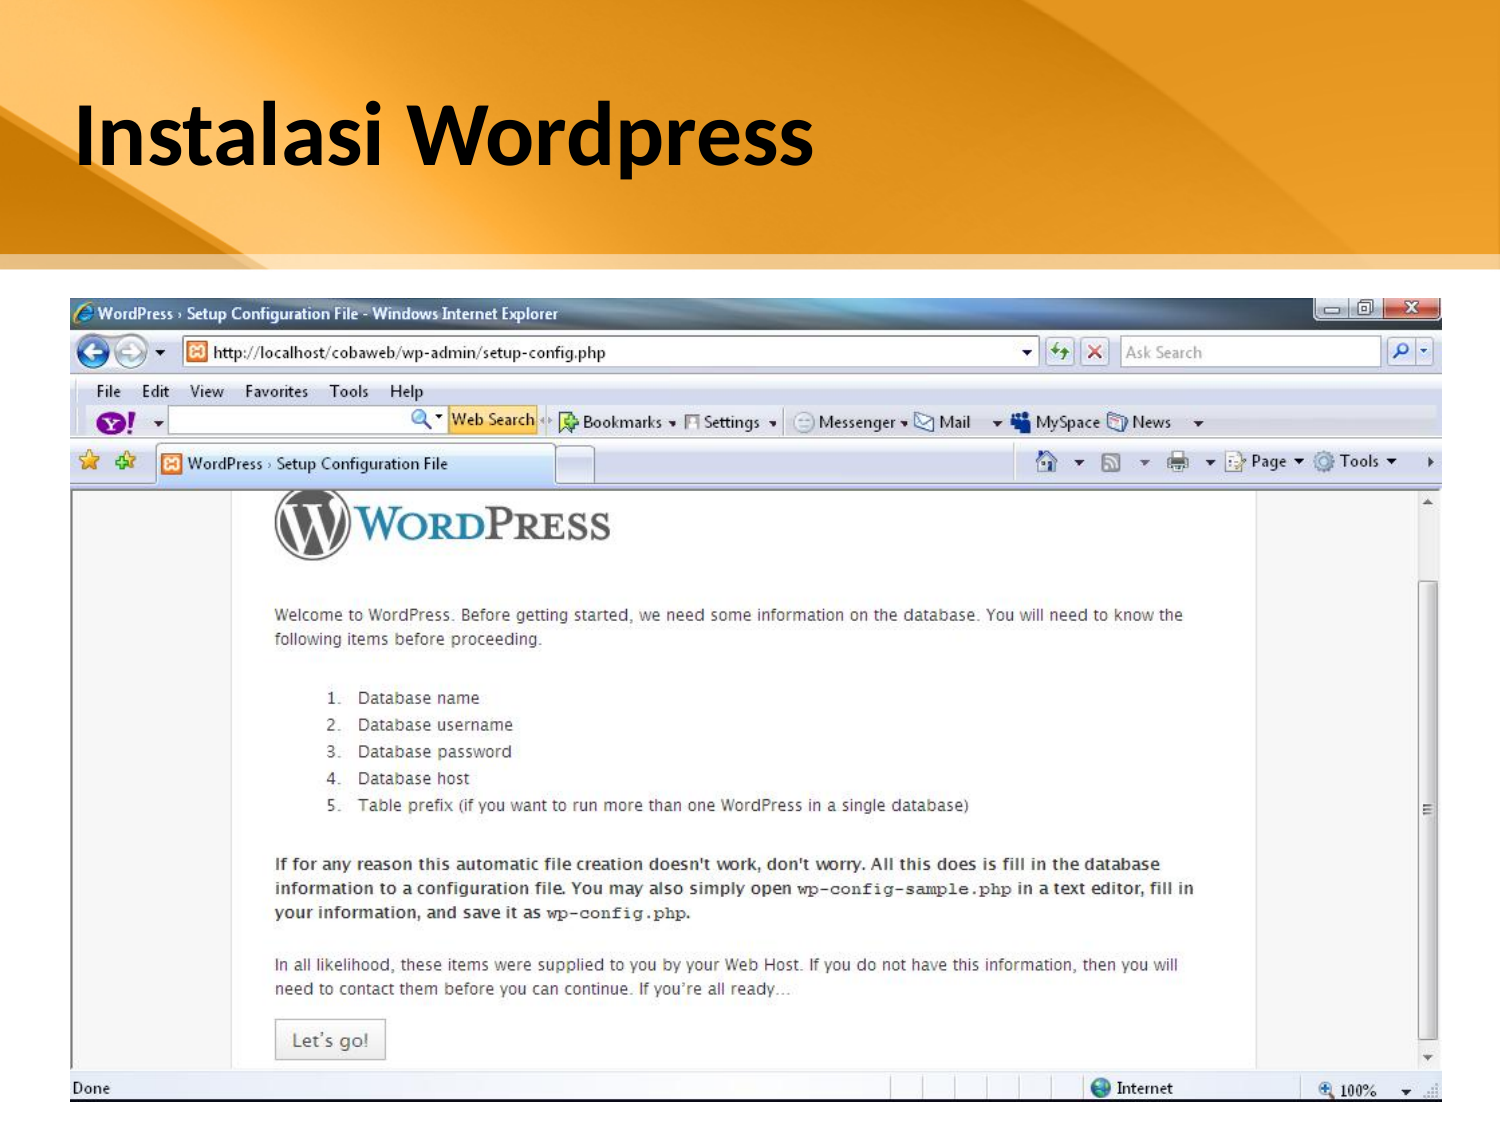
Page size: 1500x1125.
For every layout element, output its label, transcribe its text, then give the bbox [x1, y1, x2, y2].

title Instalasi Wordpress [58, 34, 1168, 223]
picture [0, 0, 1500, 1125]
